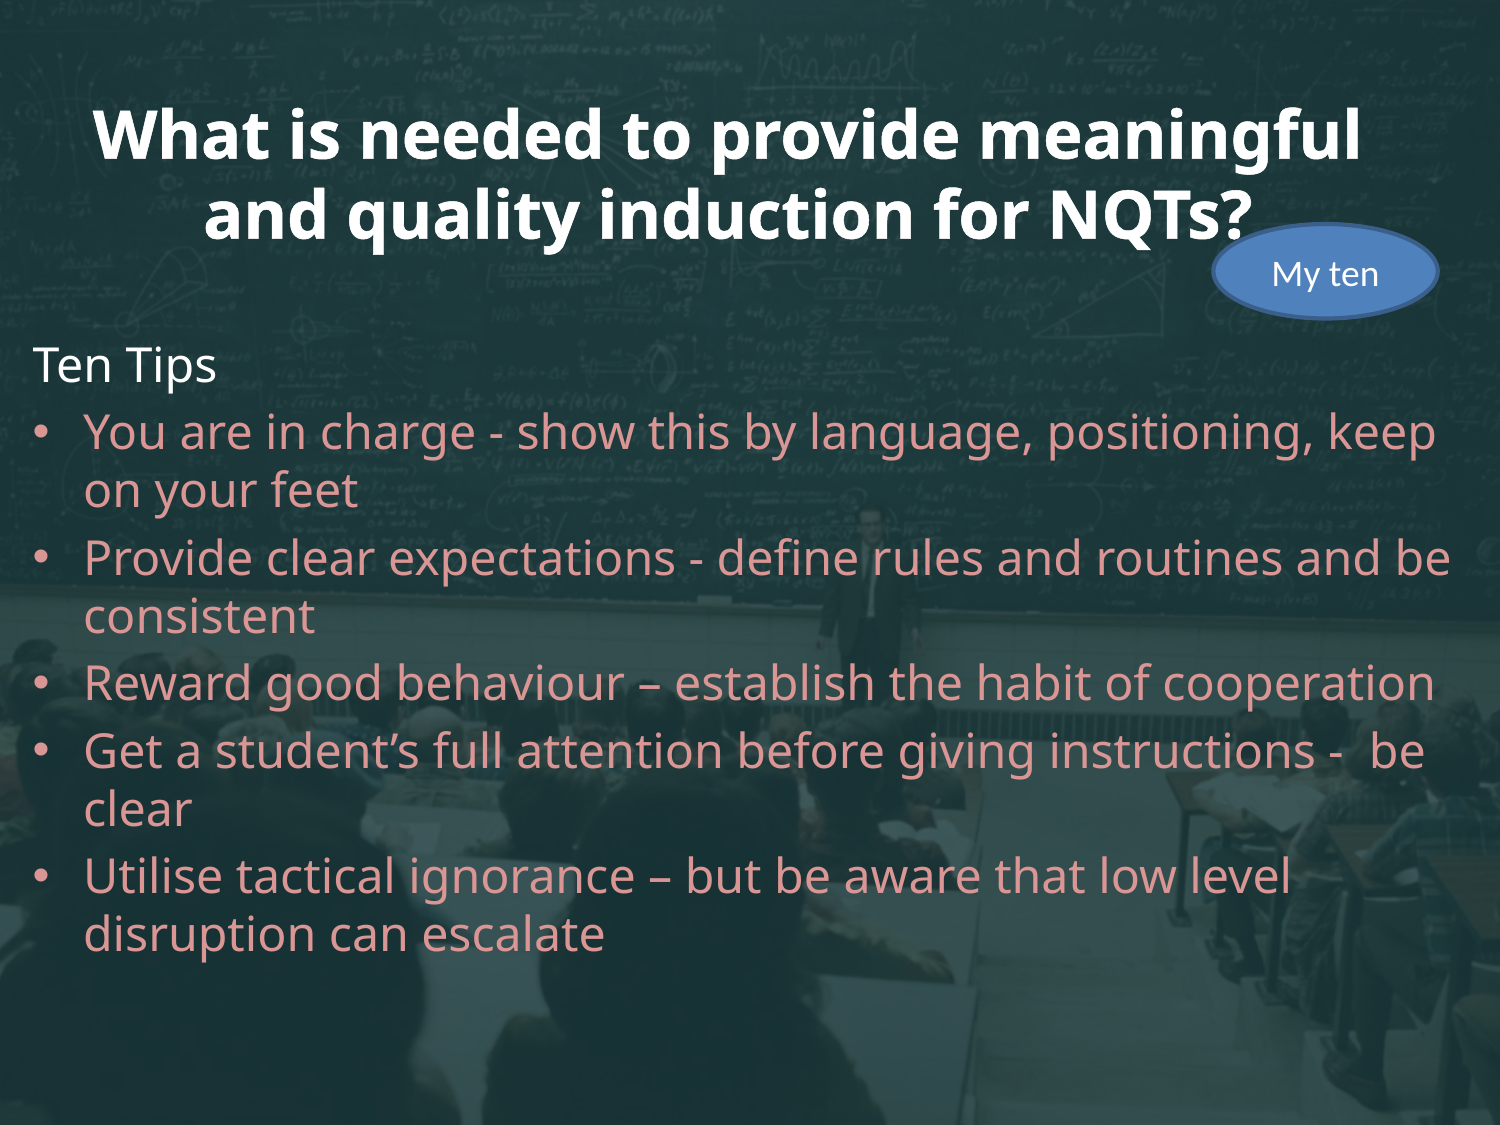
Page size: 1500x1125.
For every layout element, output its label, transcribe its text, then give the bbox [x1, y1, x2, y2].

list Ten Tips You are in charge - show this by language, positioning, keep on your feet Provide clear expectations - define rules and routines and be consistent Reward good behaviour – establish the habit of cooperation Get a student’s full attention before giving instructions - be clear Utilise tactical ignorance – but be aware that low level disruption can escalate [17, 326, 1471, 988]
title What is needed to provide meaningful and quality induction for NQTs? [53, 78, 1404, 266]
text_box My ten [1211, 221, 1440, 321]
picture [0, 0, 1500, 1125]
